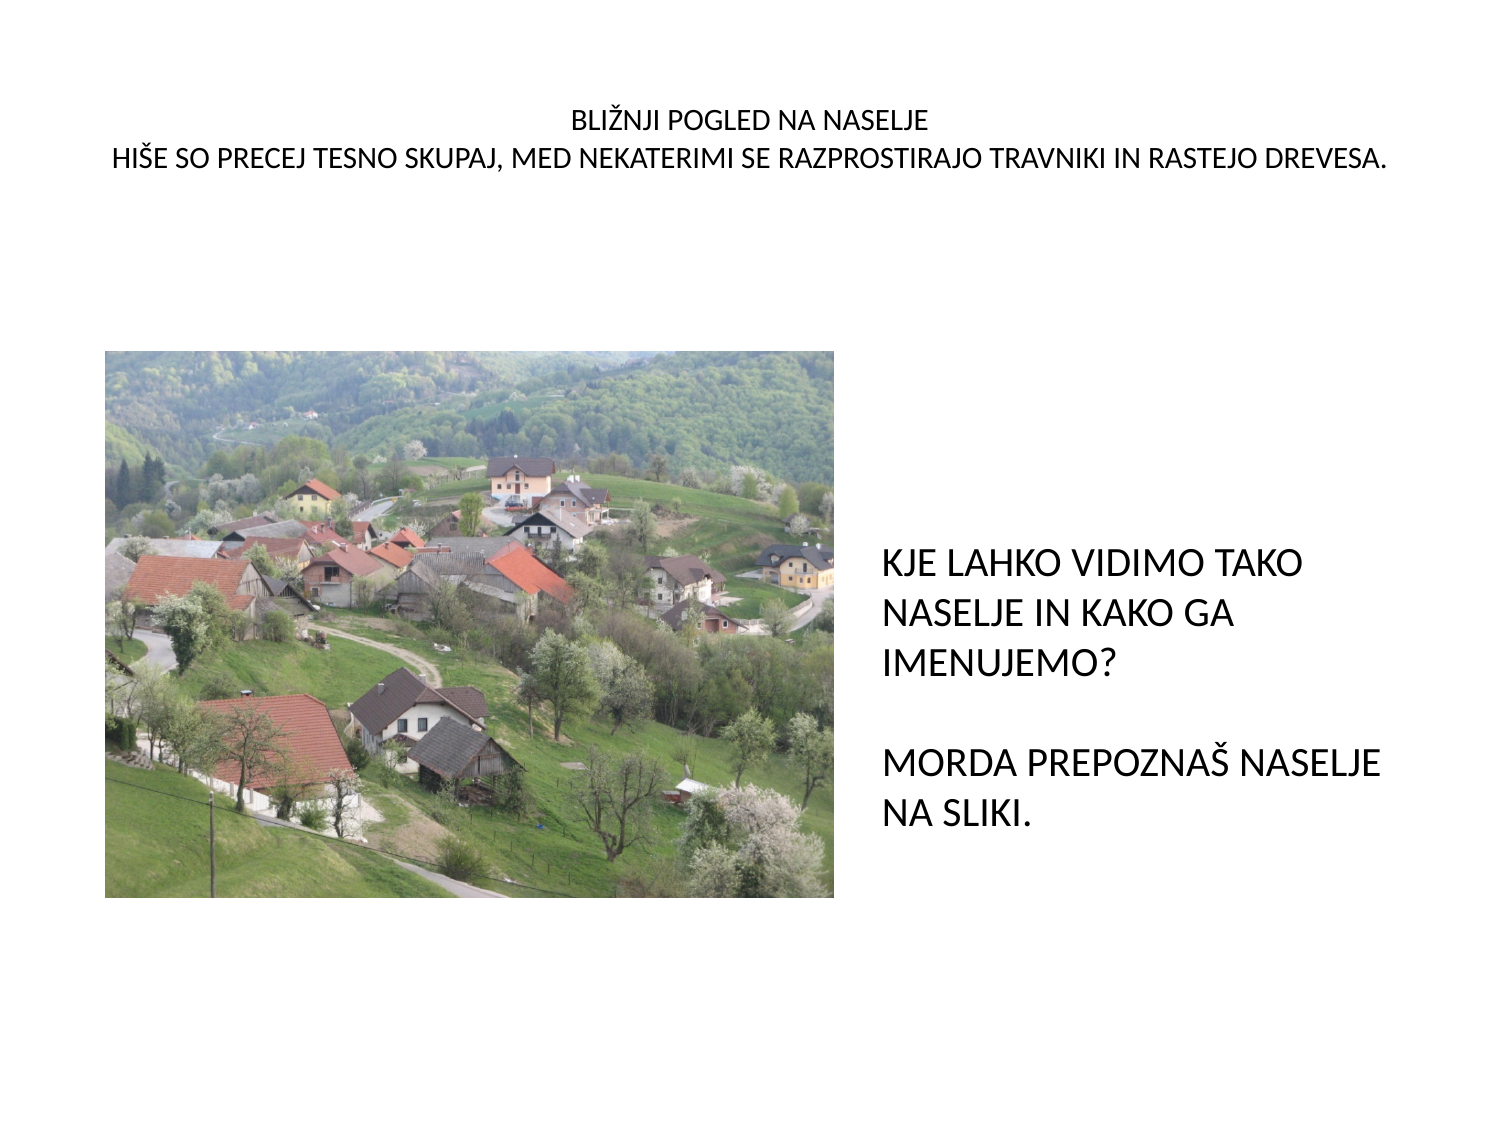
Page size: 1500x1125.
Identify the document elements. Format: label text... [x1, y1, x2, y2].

picture [105, 351, 834, 898]
title BLIŽNJI POGLED NA NASELJE HIŠE SO PRECEJ TESNO SKUPAJ, MED NEKATERIMI SE RAZPROSTIRAJO TRAVNIKI IN RASTEJO DREVESA. [74, 44, 1426, 233]
text_box KJE LAHKO VIDIMO TAKO NASELJE IN KAKO GA IMENUJEMO? MORDA PREPOZNAŠ NASELJE NA SLIKI. [867, 527, 1418, 888]
